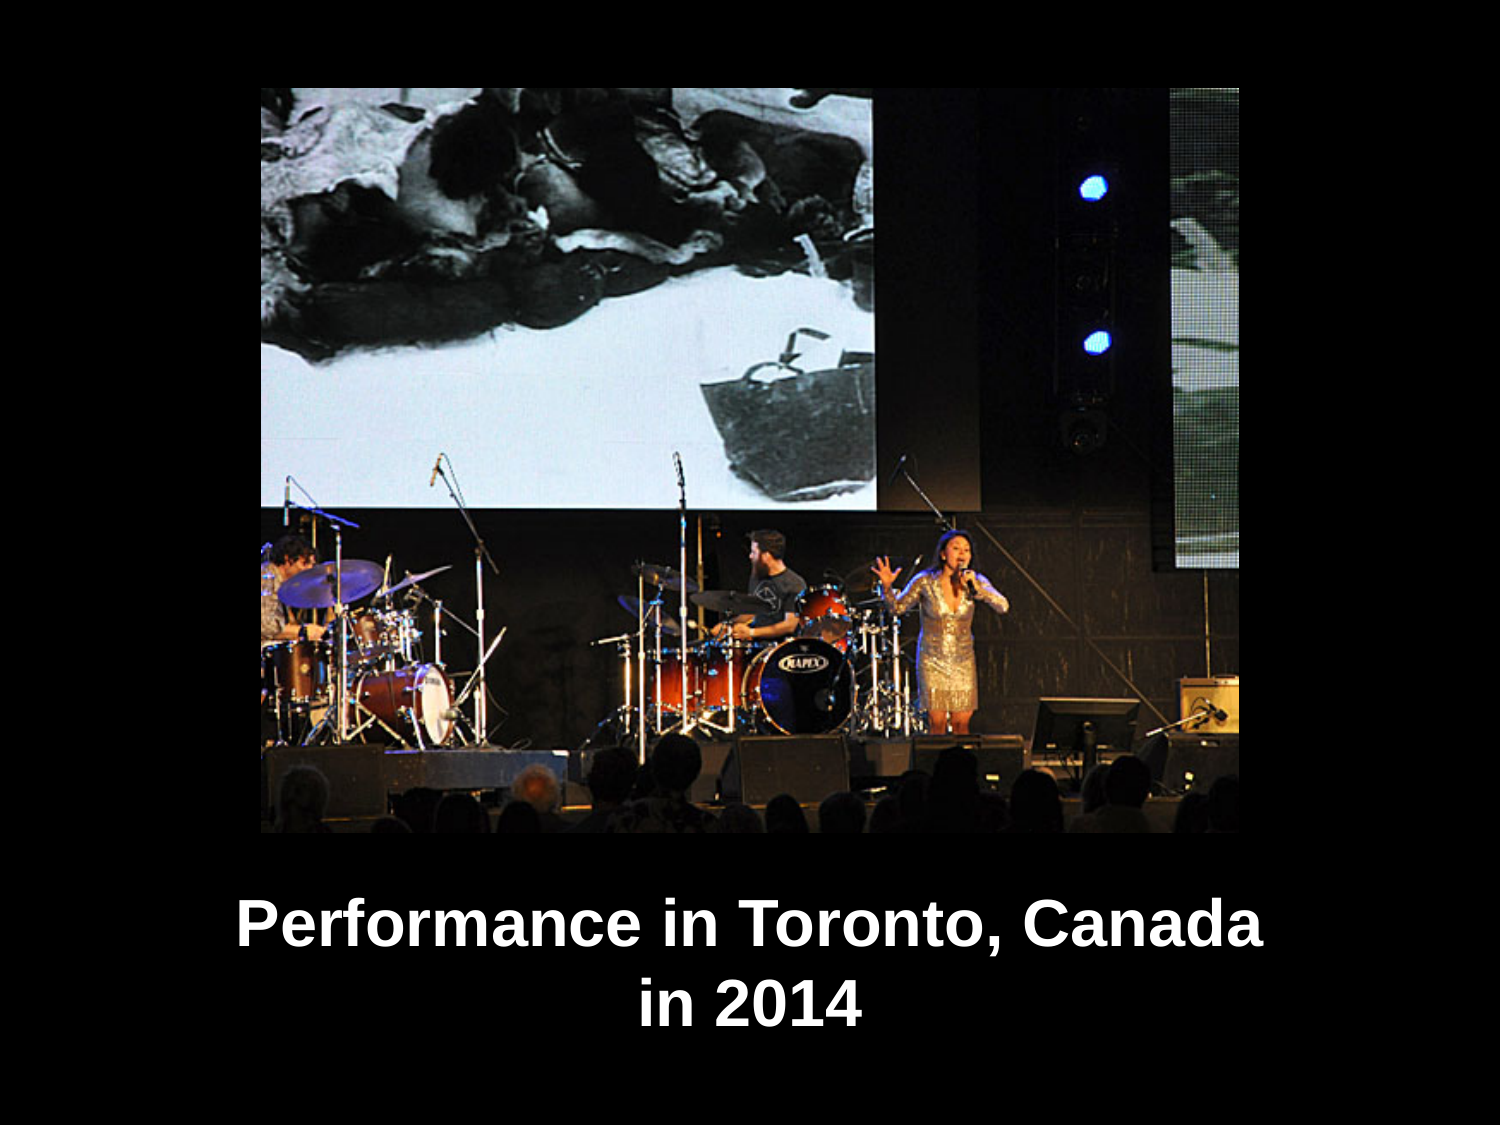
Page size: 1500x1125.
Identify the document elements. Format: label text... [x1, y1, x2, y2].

text_box Performance in Toronto, Canada in 2014 [51, 872, 1449, 1048]
picture [261, 88, 1239, 833]
